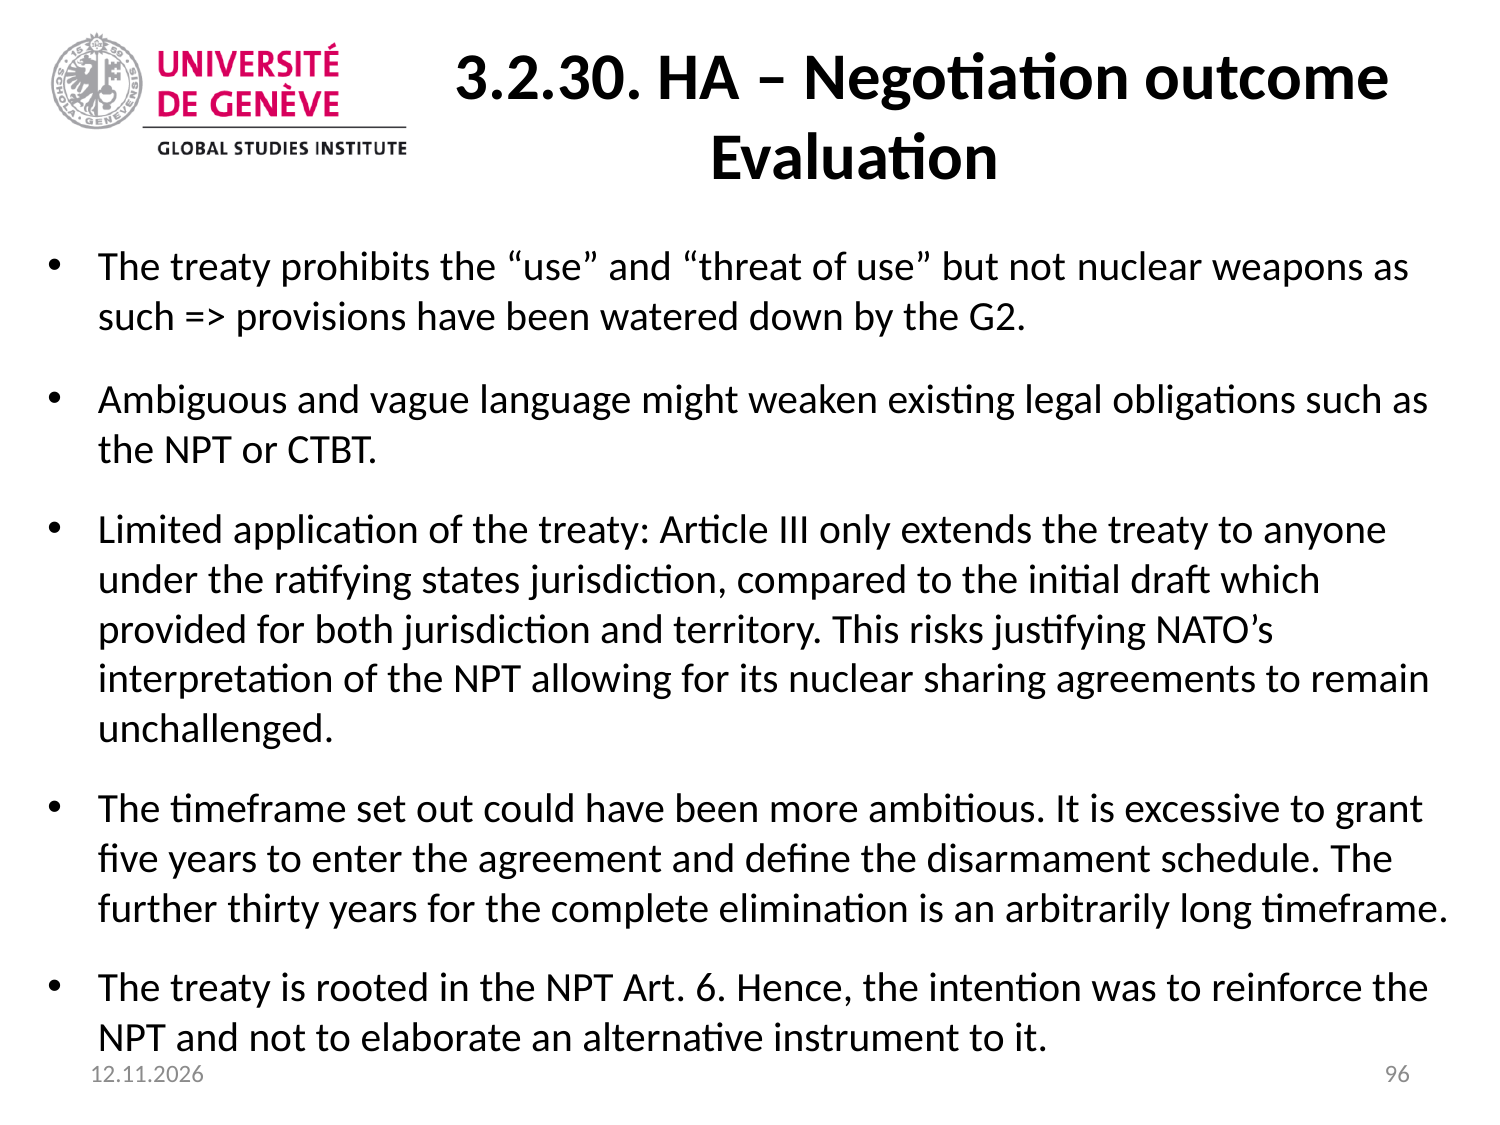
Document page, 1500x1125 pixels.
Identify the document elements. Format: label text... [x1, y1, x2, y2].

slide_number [75, 1072, 425, 1103]
slide_number 96 [1074, 1072, 1425, 1103]
list The treaty prohibits the “use” and “threat of use” but not nuclear weapons as such => provisions have been watered down by the G2. Ambiguous and vague language might weaken existing legal obligations such as the NPT or CTBT. Limited application of the treaty: Article III only extends the treaty to anyone under the ratifying states jurisdiction, compared to the initial draft which provided for both jurisdiction and territory. This risks justifying NATO’s interpretation of the NPT allowing for its nuclear sharing agreements to remain unchallenged. The timeframe set out could have been more ambitious. It is excessive to grant five years to enter the agreement and define the disarmament schedule. The further thirty years for the complete elimination is an arbitrarily long timeframe. The treaty is rooted in the NPT Art. 6. Hence, the intention was to reinforce the NPT and not to elaborate an alternative instrument to it. [32, 231, 1468, 1072]
picture [26, 6, 429, 185]
text_box 3.2.30. HA – Negotiation outcome Evaluation [74, 19, 1425, 207]
